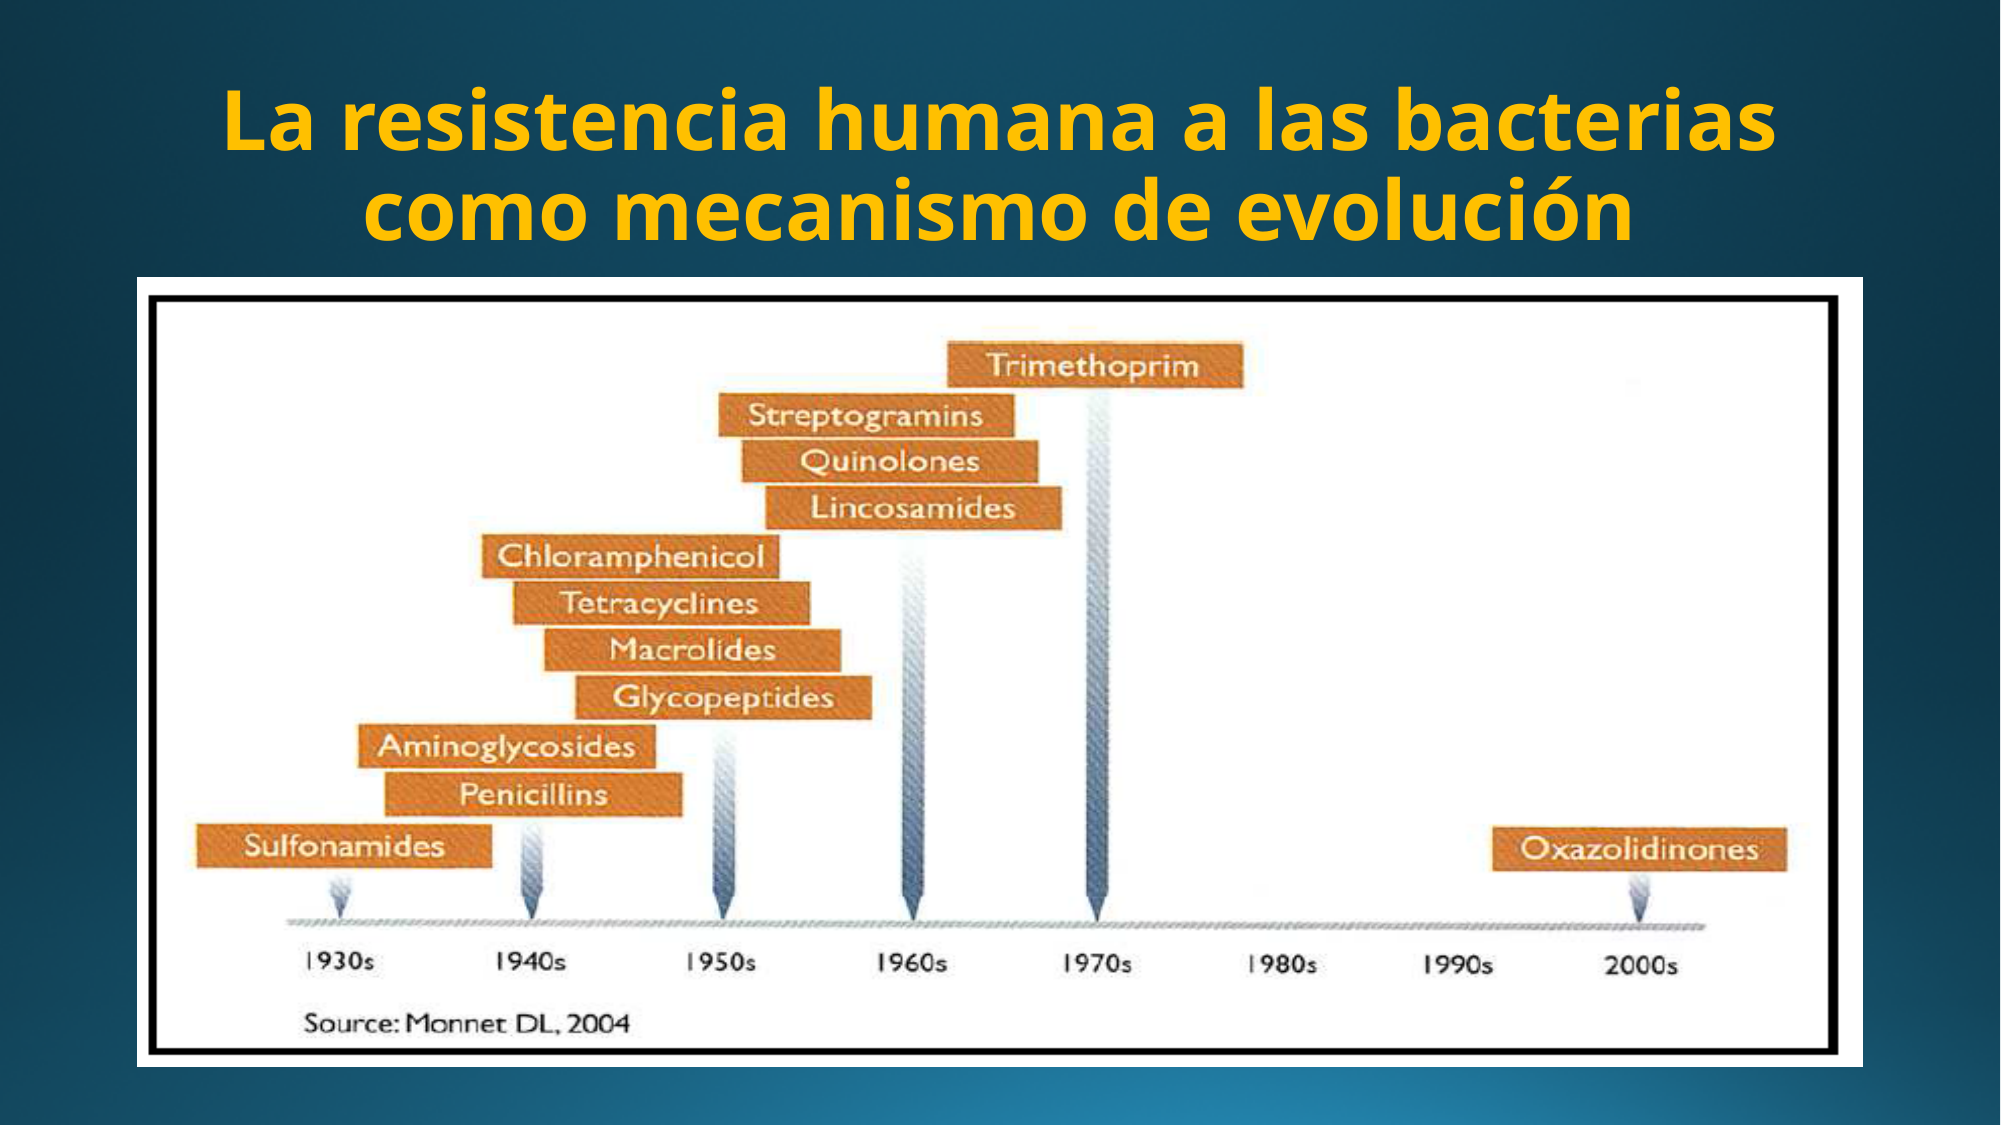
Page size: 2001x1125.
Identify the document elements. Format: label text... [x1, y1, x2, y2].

title La resistencia humana a las bacterias como mecanismo de evolución [137, 59, 1863, 277]
picture [0, 0, 2001, 1125]
